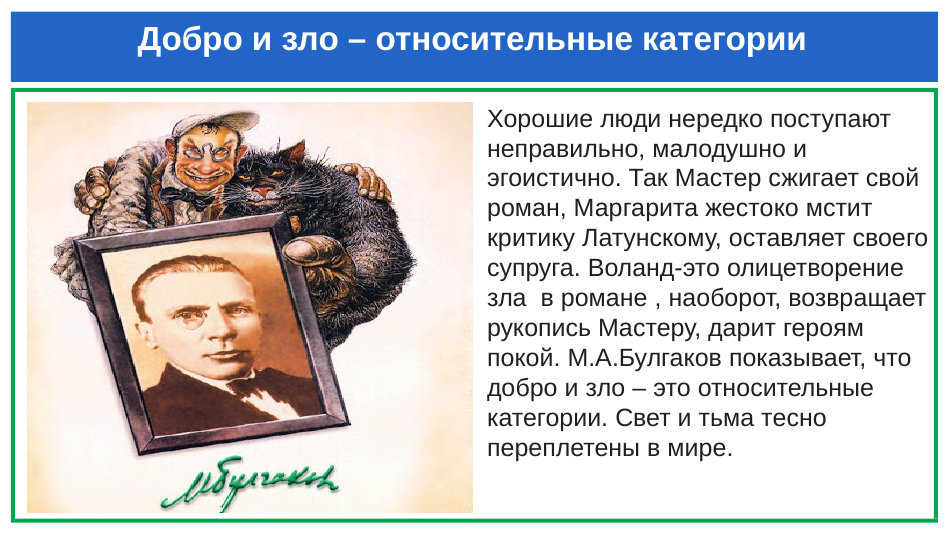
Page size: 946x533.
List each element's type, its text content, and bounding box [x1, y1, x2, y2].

list Хорошие люди нередко поступают неправильно, малодушно и эгоистично. Так Мастер сжигает свой роман, Маргарита жестоко мстит критику Латунскому, оставляет своего супруга. Воланд-это олицетворение зла в романе , наоборот, возвращает рукопись Мастеру, дарит героям покой. М.А.Булгаков показывает, что добро и зло – это относительные категории. Свет и тьма тесно переплетены в мире. [487, 102, 930, 496]
title Добро и зло – относительные категории [49, 16, 897, 58]
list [27, 101, 474, 513]
